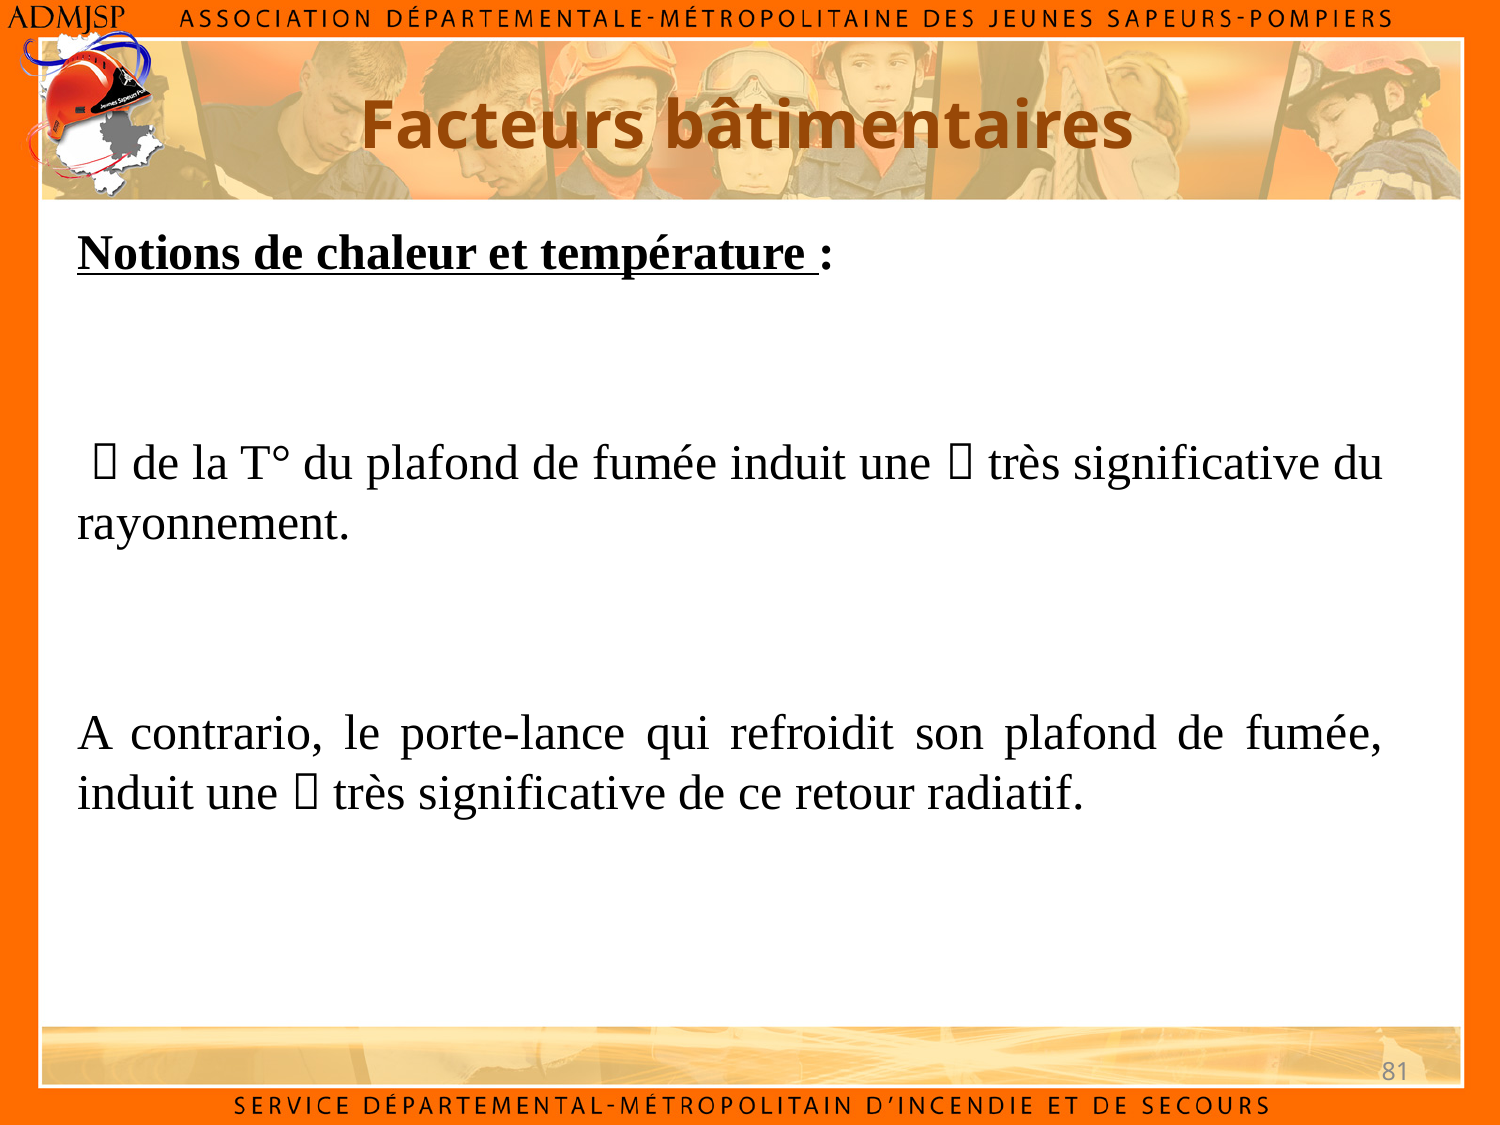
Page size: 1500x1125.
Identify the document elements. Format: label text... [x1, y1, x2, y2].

text_box 81 [1074, 1042, 1425, 1103]
text_box Notions de chaleur et température :  de la T° du plafond de fumée induit une  très significative du rayonnement. A contrario, le porte-lance qui refroidit son plafond de fumée, induit une  très significative de ce retour radiatif. [62, 212, 1399, 828]
picture [0, 0, 1500, 1125]
title Facteurs bâtimentaires [41, 45, 1454, 200]
